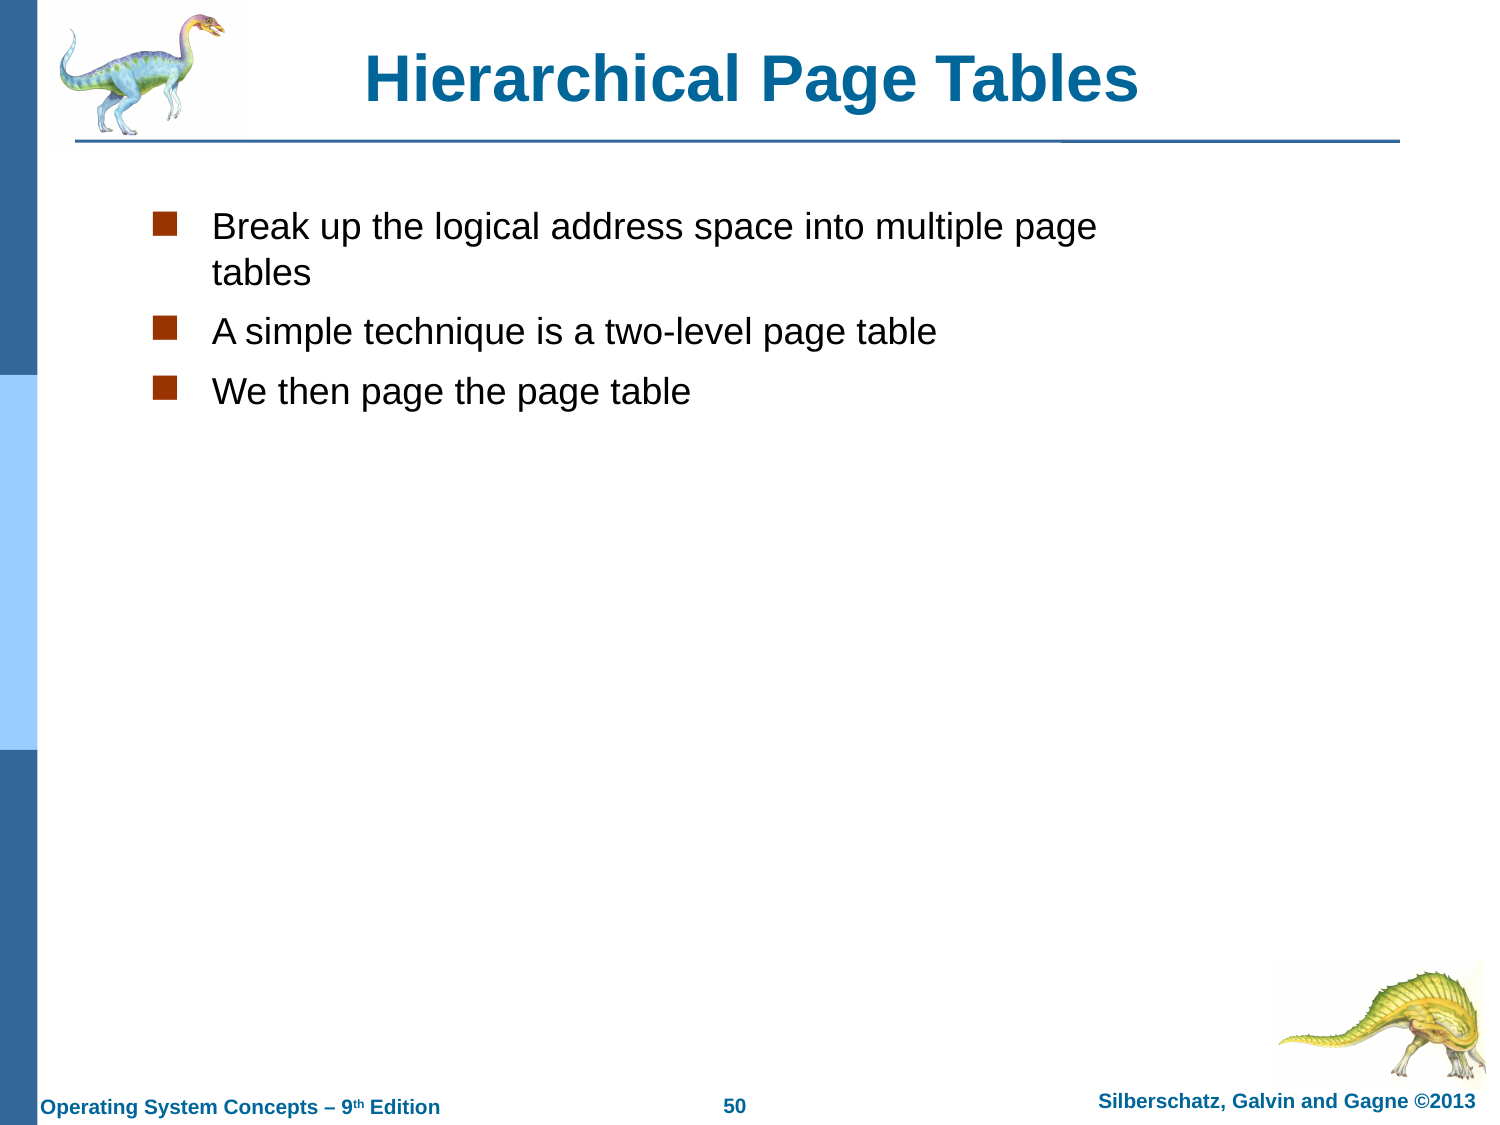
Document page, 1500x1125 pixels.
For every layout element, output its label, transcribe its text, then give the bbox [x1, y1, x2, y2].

picture [46, 0, 243, 149]
slide_number 50 [714, 1084, 756, 1125]
picture [1275, 959, 1486, 1090]
title Hierarchical Page Tables [77, 26, 1429, 123]
list Break up the logical address space into multiple page tables A simple technique is a two-level page table We then page the page table [147, 194, 1130, 931]
